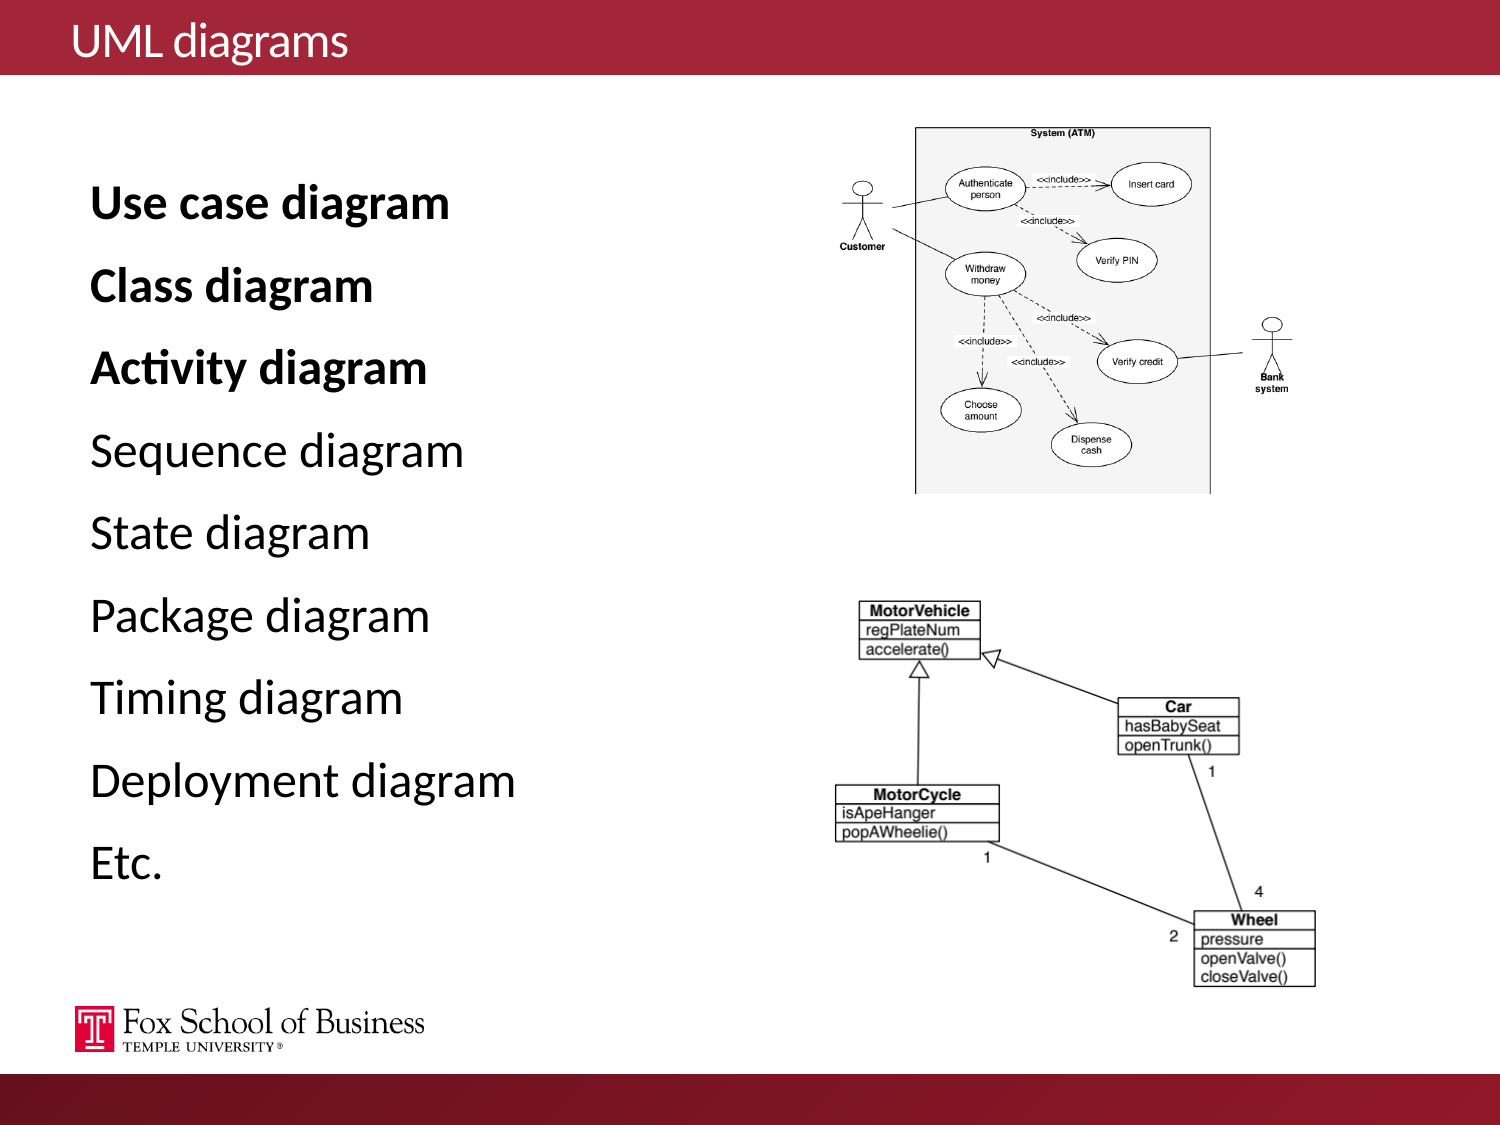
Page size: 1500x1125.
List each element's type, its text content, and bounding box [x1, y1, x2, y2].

picture [75, 1006, 424, 1052]
picture [832, 597, 1318, 989]
list Use case diagram Class diagram Activity diagram Sequence diagram State diagram Package diagram Timing diagram Deployment diagram Etc. [75, 162, 1424, 1005]
title UML diagrams [70, 0, 1321, 75]
picture [832, 124, 1302, 495]
